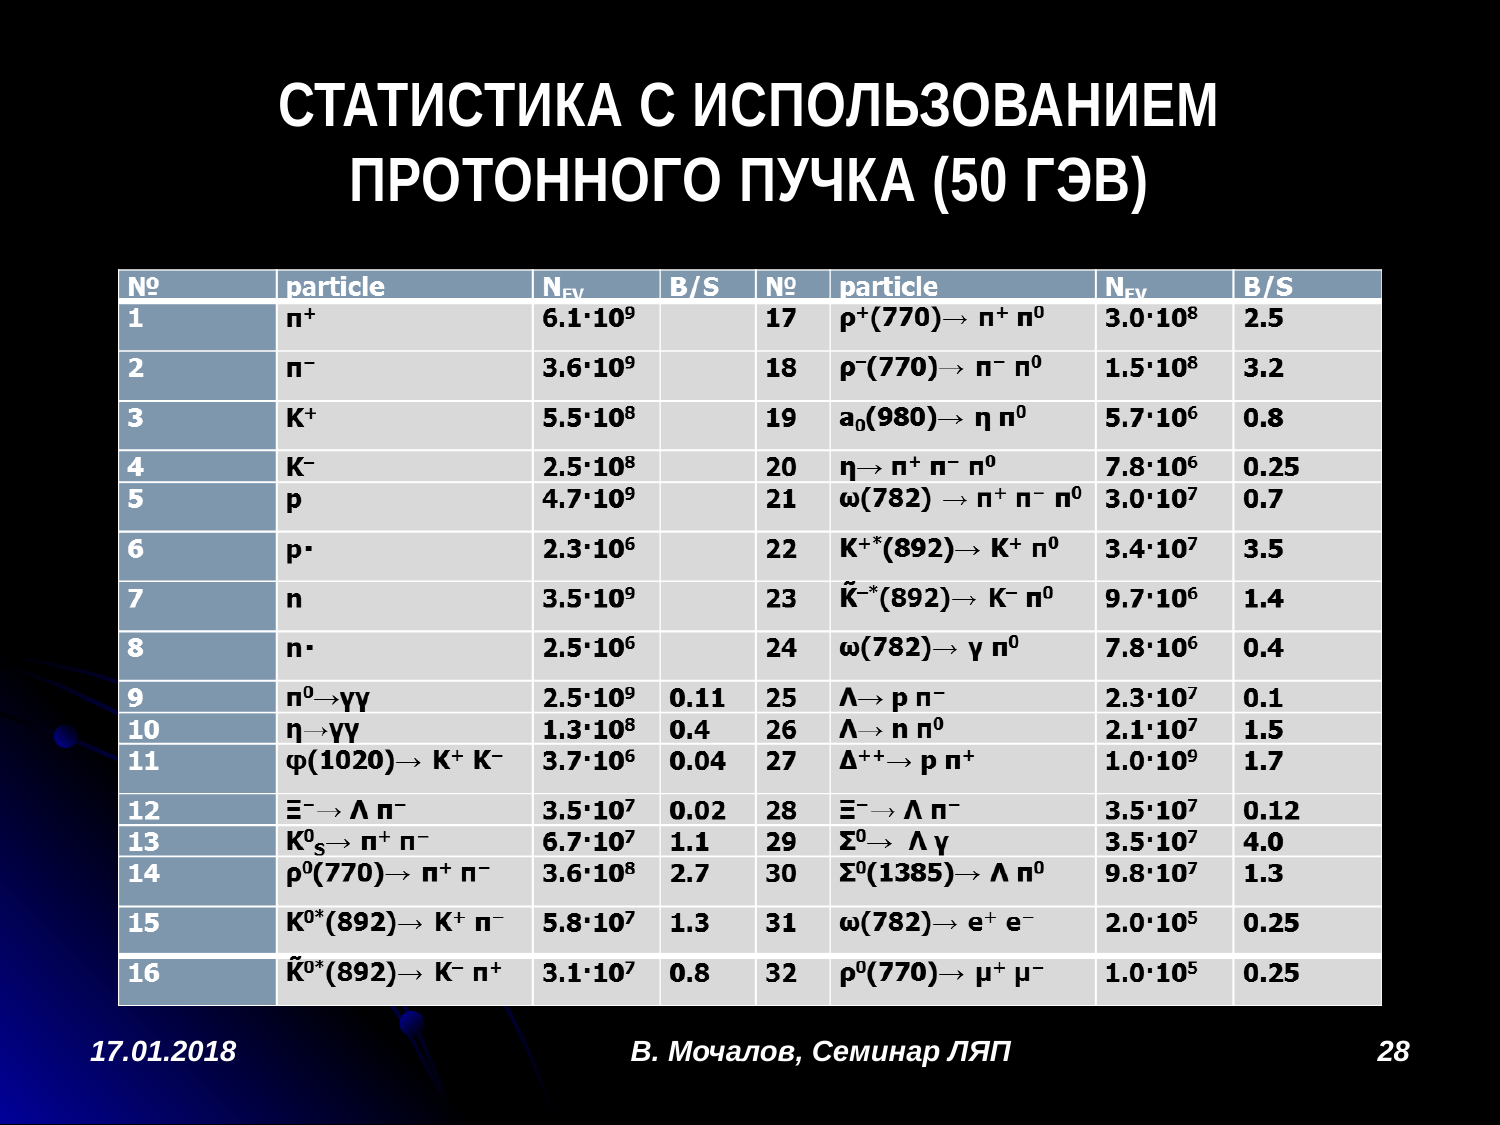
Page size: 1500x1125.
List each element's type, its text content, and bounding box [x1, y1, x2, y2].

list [118, 262, 1382, 1006]
slide_number 28 [1246, 1025, 1425, 1100]
title Статистика с использованием протонного пучка (50 гэв) [75, 45, 1425, 233]
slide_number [75, 1025, 425, 1100]
footer В. Мочалов, Семинар ЛЯП [442, 1025, 1199, 1100]
